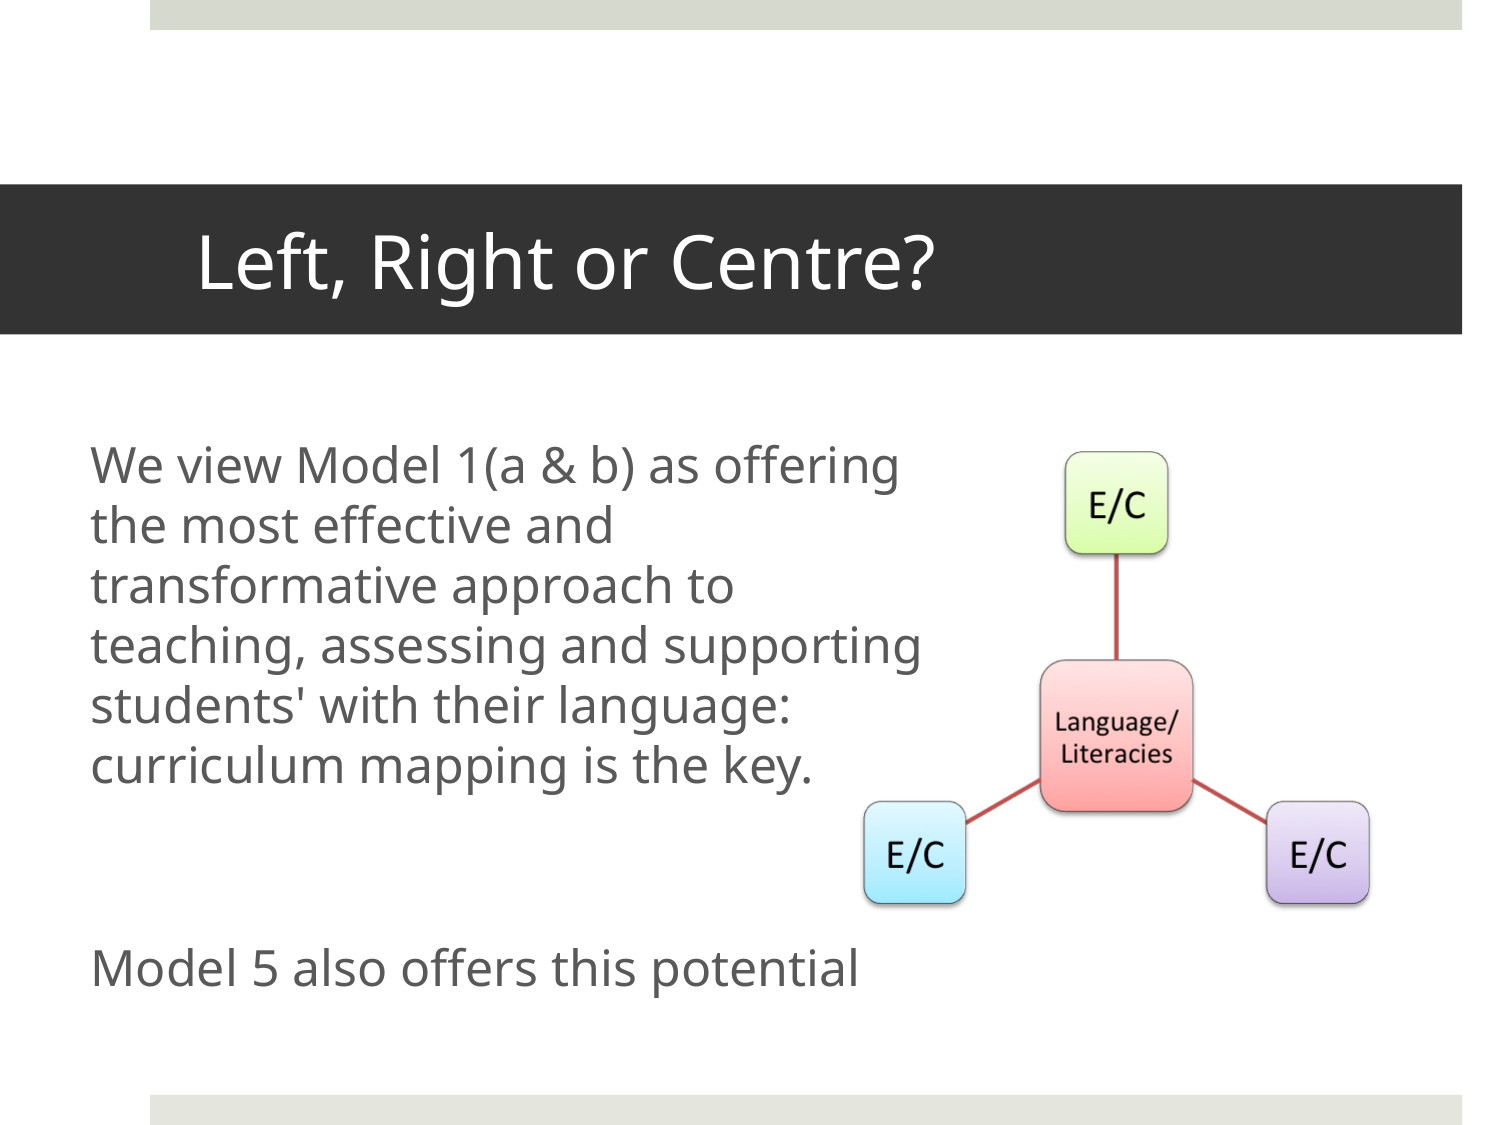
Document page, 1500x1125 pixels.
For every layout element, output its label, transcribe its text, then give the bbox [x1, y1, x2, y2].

title Left, Right or Centre? [0, 184, 1463, 335]
list We view Model 1(a & b) as offering the most effective and transformative approach to teaching, assessing and supporting students' with their language: curriculum mapping is the key. Model 5 also offers this potential [75, 425, 945, 1051]
picture [713, 425, 1500, 932]
